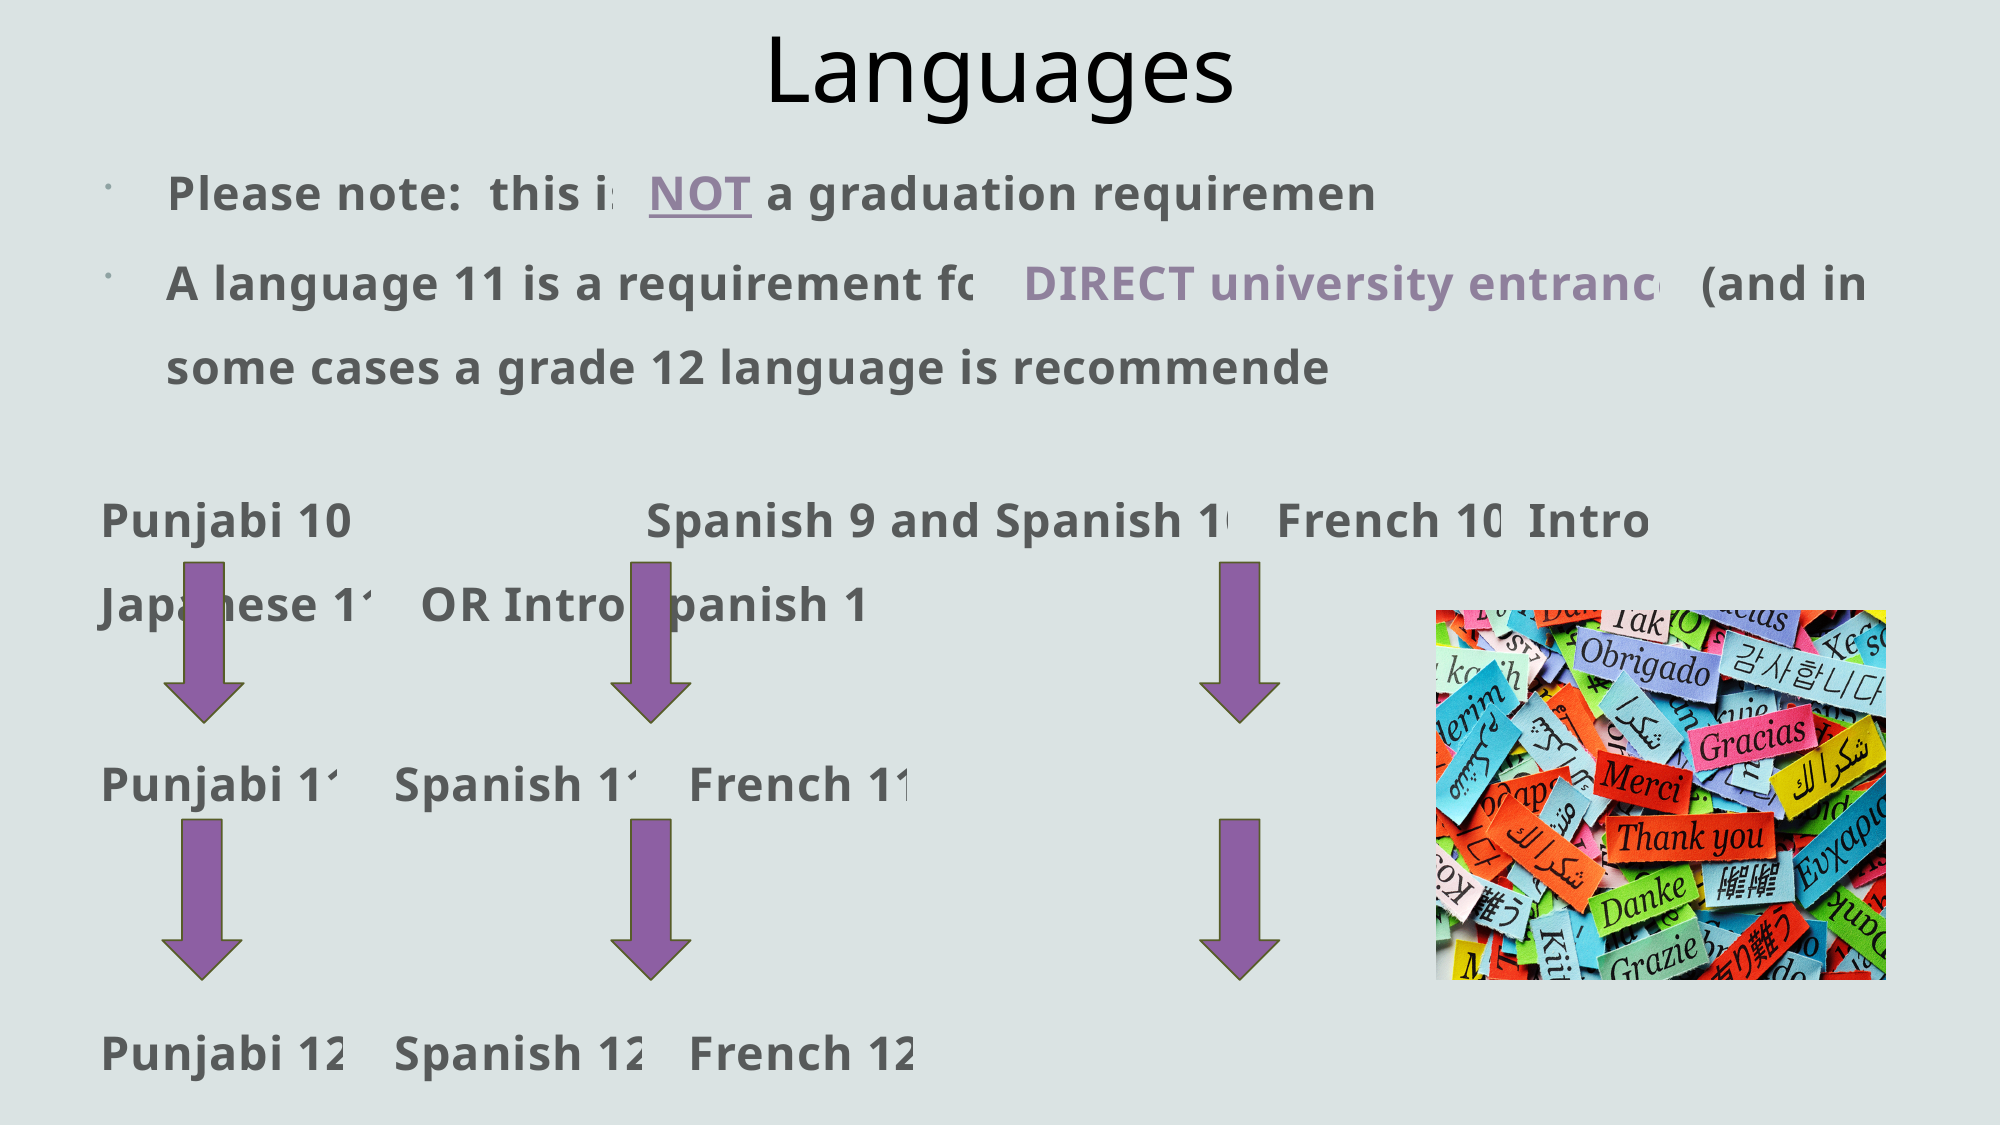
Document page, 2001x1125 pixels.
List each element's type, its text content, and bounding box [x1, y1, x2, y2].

text_box [161, 818, 243, 981]
picture [1860, 816, 1870, 832]
title Languages [162, 0, 1838, 128]
text_box [1199, 561, 1281, 724]
list Please note: this is NOT a graduation requirement A language 11 is a requirement for DIRECT university entrance (and in some cases a grade 12 language is recommended) Punjabi 10 Spanish 9 and Spanish 10 French 10 Intro Japanese 11 OR Intro Spanish 11 Punjabi 11 Spanish 11 French 11 Punjabi 12 Spanish 12 French 12 [85, 128, 1886, 1093]
text_box [1199, 818, 1281, 981]
picture [1436, 610, 1886, 981]
picture [1872, 814, 1879, 825]
text_box [163, 561, 245, 724]
text_box [610, 561, 692, 724]
picture [1878, 802, 1886, 817]
text_box [610, 818, 692, 981]
